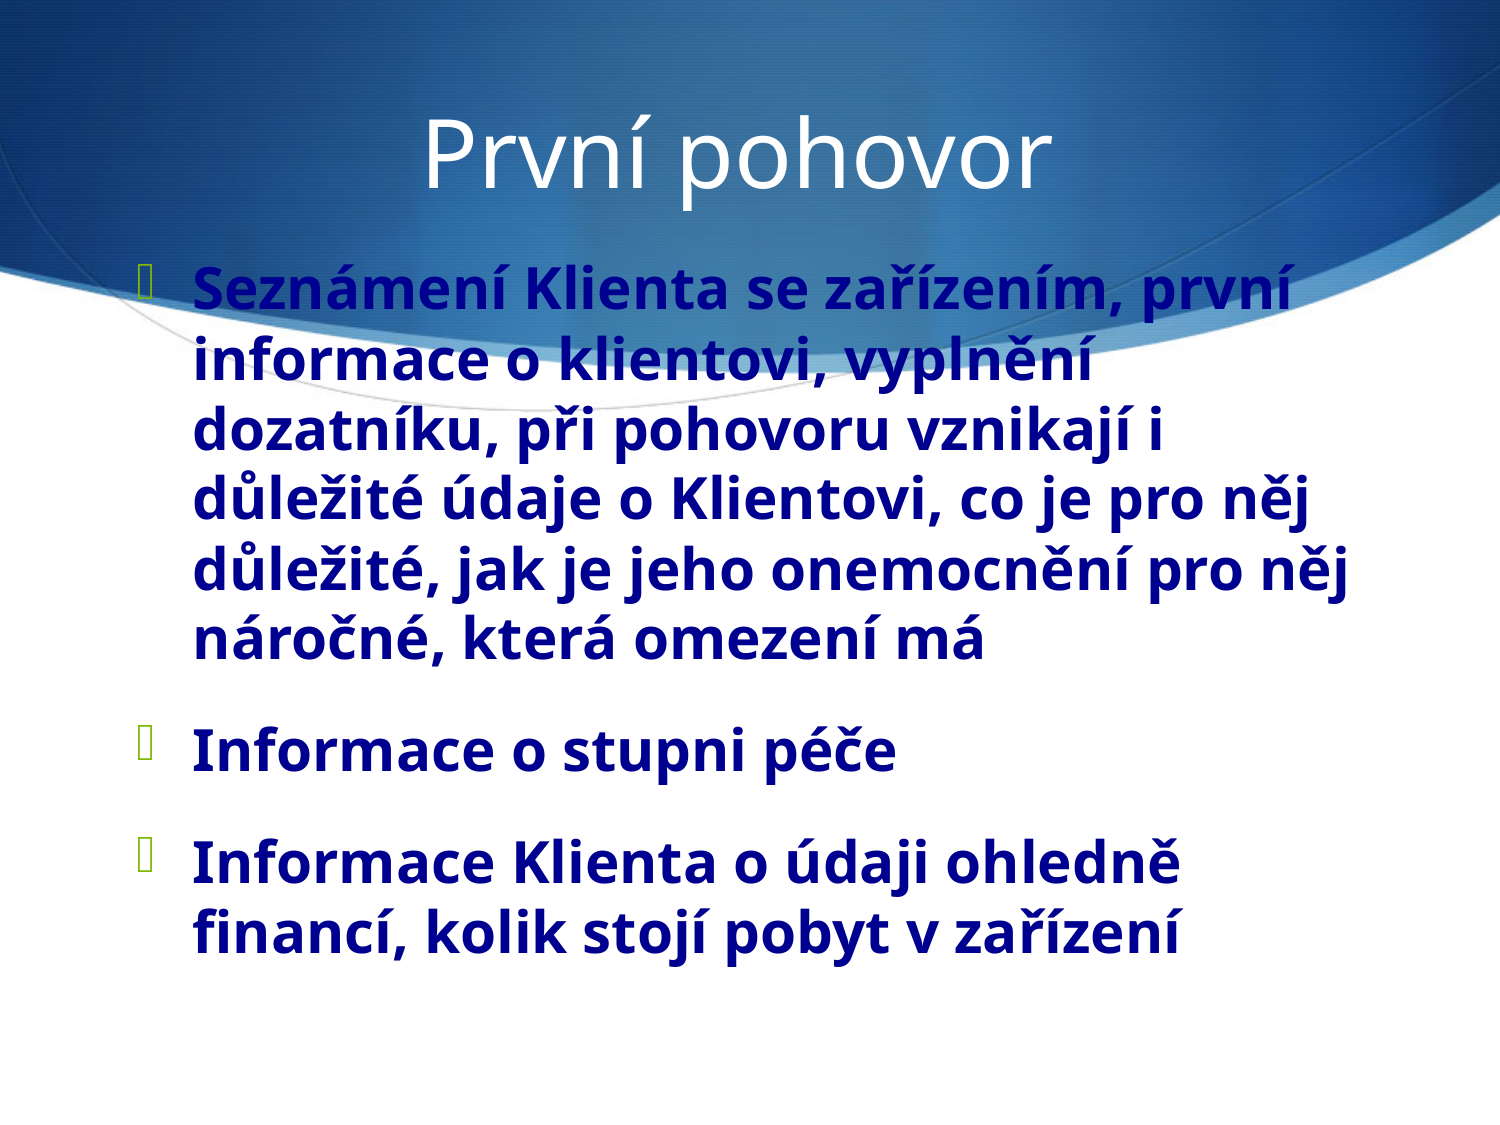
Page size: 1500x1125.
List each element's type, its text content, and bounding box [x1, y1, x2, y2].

title První pohovor [75, 56, 1425, 245]
list Seznámení Klienta se zařízením, první informace o klientovi, vyplnění dozatníku, při pohovoru vznikají i důležité údaje o Klientovi, co je pro něj důležité, jak je jeho onemocnění pro něj náročné, která omezení má Informace o stupni péče Informace Klienta o údaji ohledně financí, kolik stojí pobyt v zařízení [121, 244, 1379, 991]
picture [0, 0, 1500, 1125]
